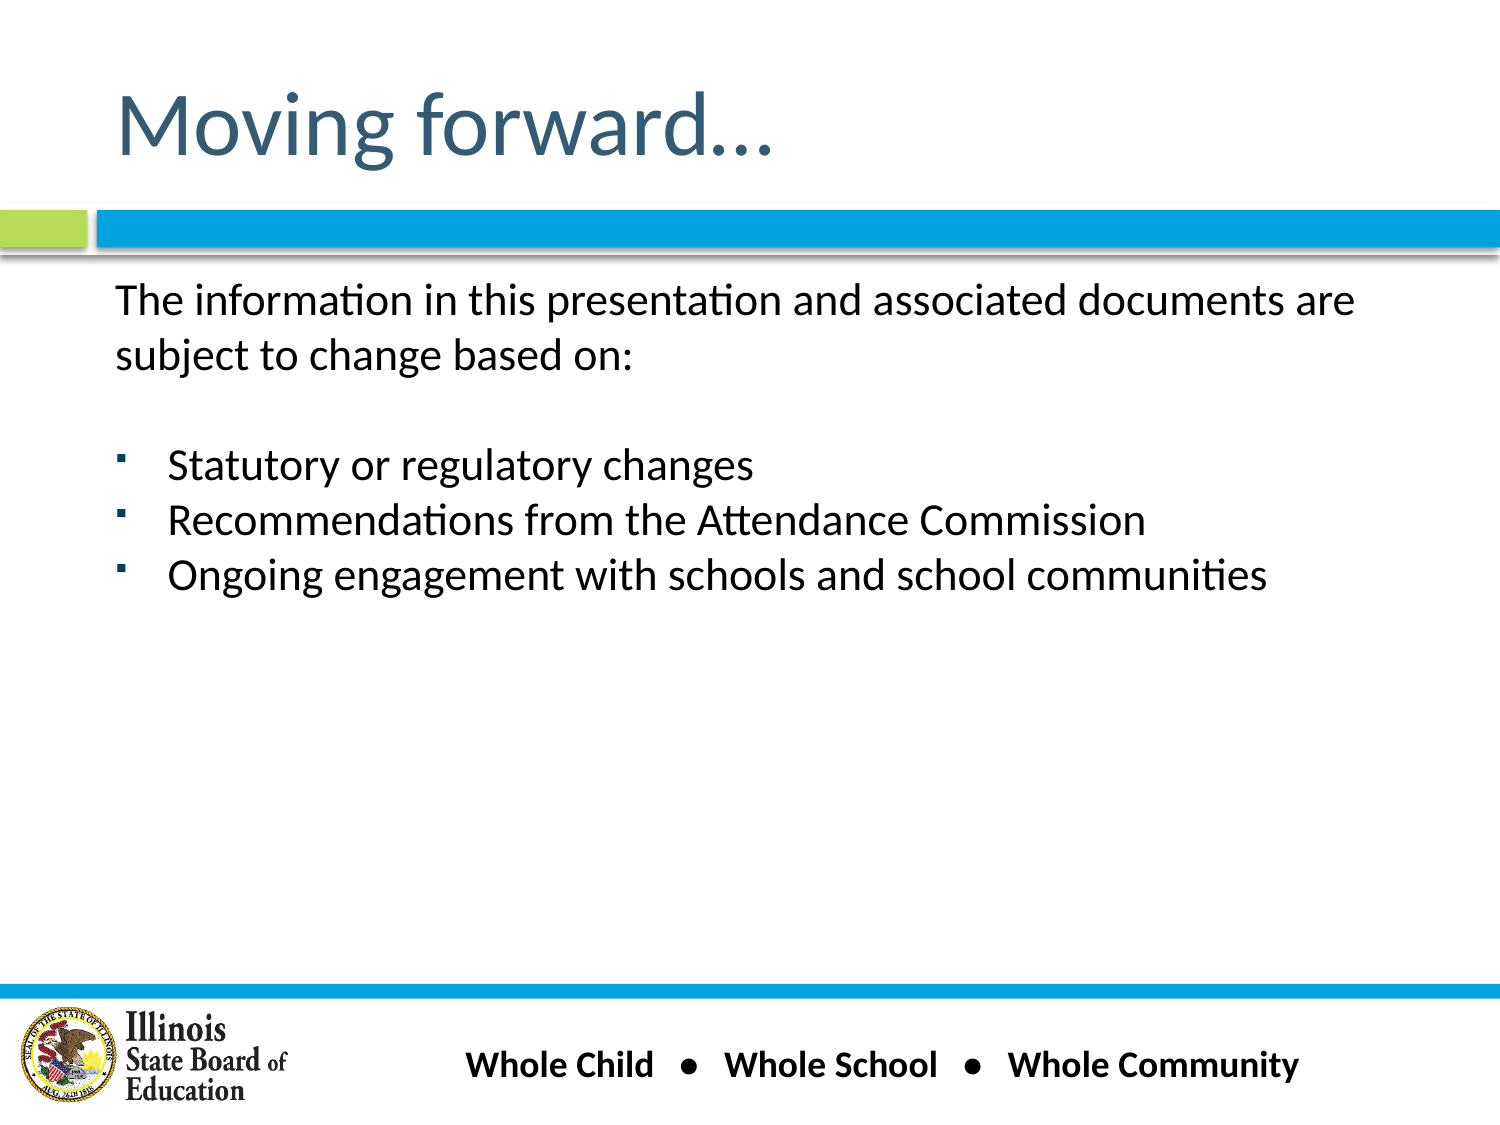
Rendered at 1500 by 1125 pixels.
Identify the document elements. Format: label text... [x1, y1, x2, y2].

list The information in this presentation and associated documents are subject to change based on: Statutory or regulatory changes Recommendations from the Attendance Commission Ongoing engagement with schools and school communities [100, 262, 1438, 1000]
text_box Whole Child • Whole School • Whole Community [327, 1032, 1438, 1092]
picture [15, 1003, 293, 1106]
title Moving forward… [100, 37, 1438, 200]
